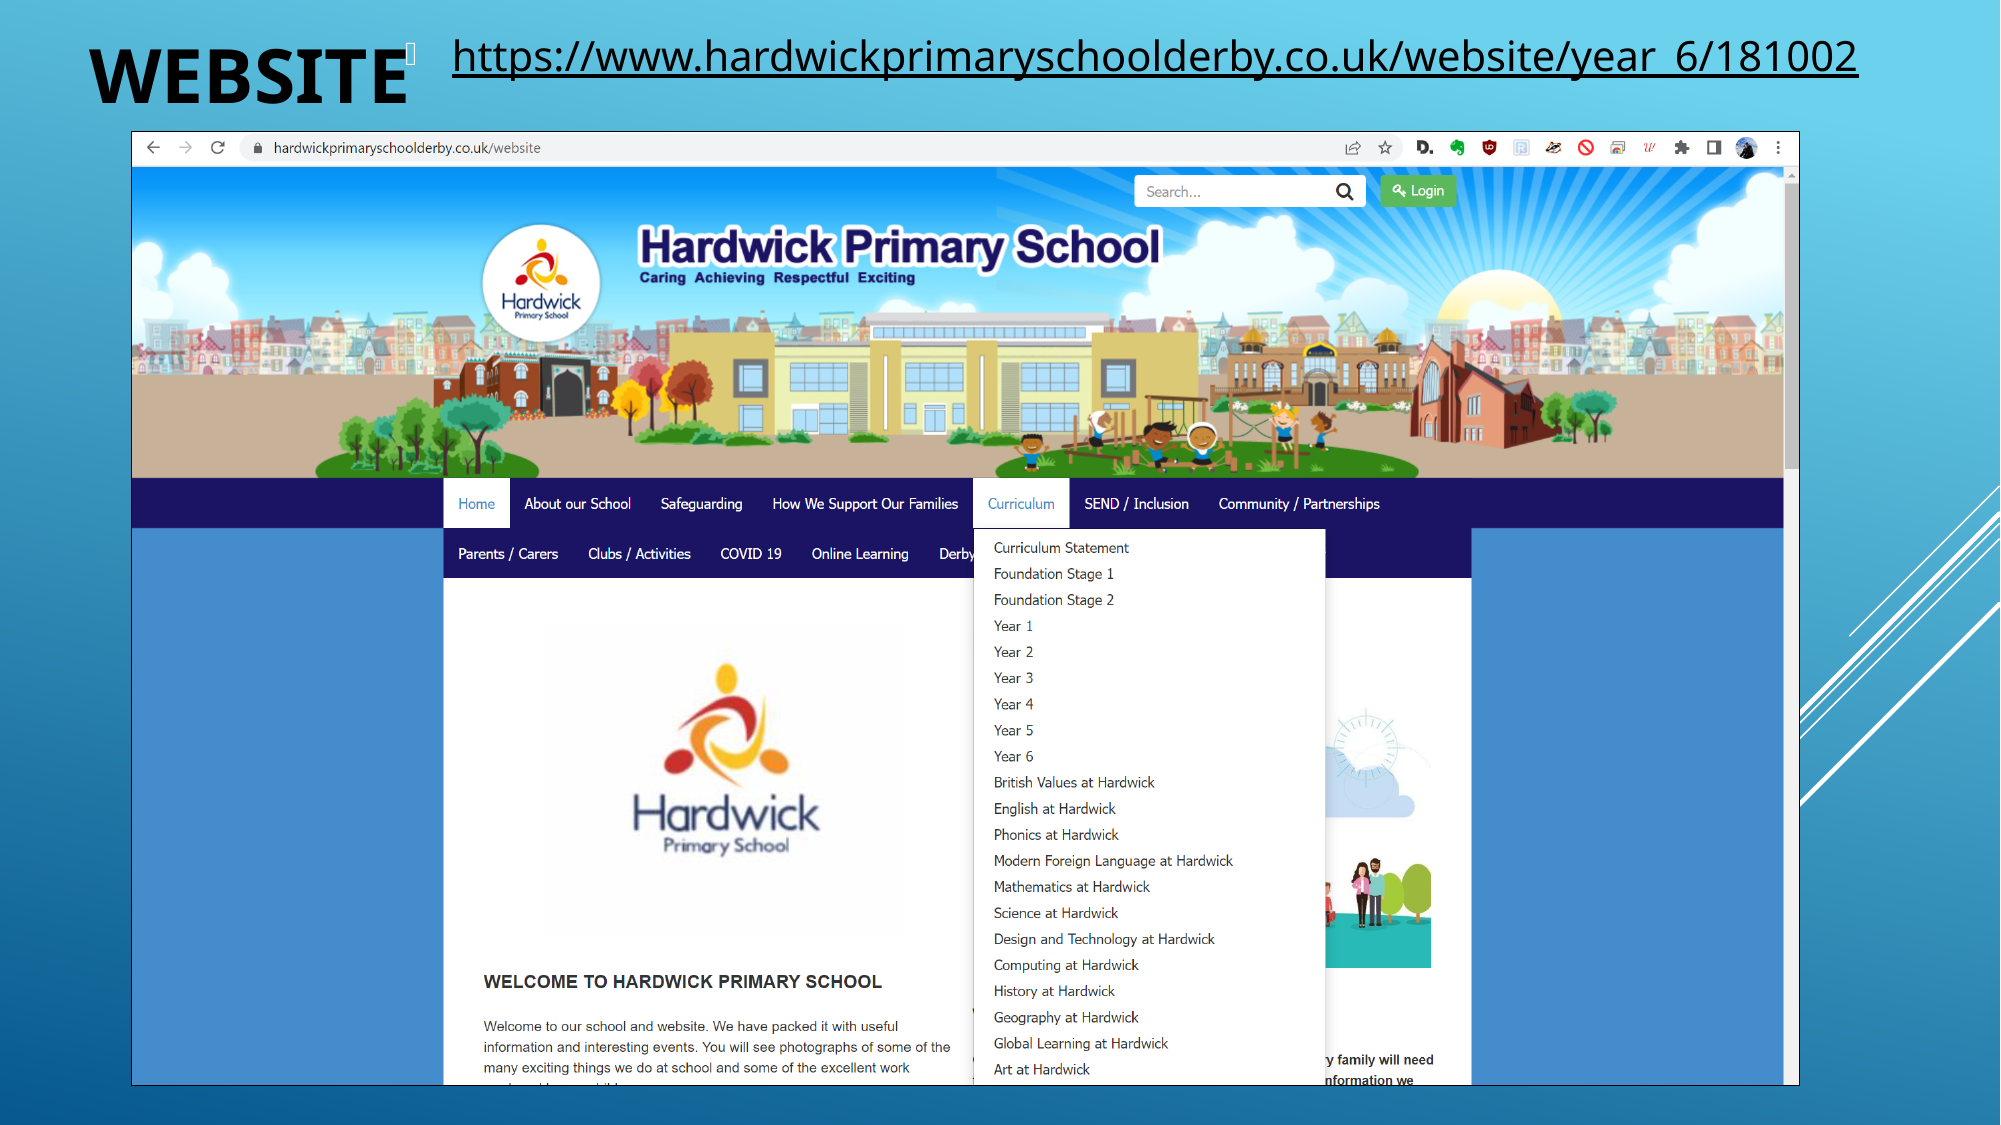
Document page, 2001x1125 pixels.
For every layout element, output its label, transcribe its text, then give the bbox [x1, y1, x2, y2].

list https://www.hardwickprimaryschoolderby.co.uk/website/year_6/181002 [389, 15, 2000, 243]
title Website [74, 15, 389, 132]
picture [131, 131, 1801, 1086]
